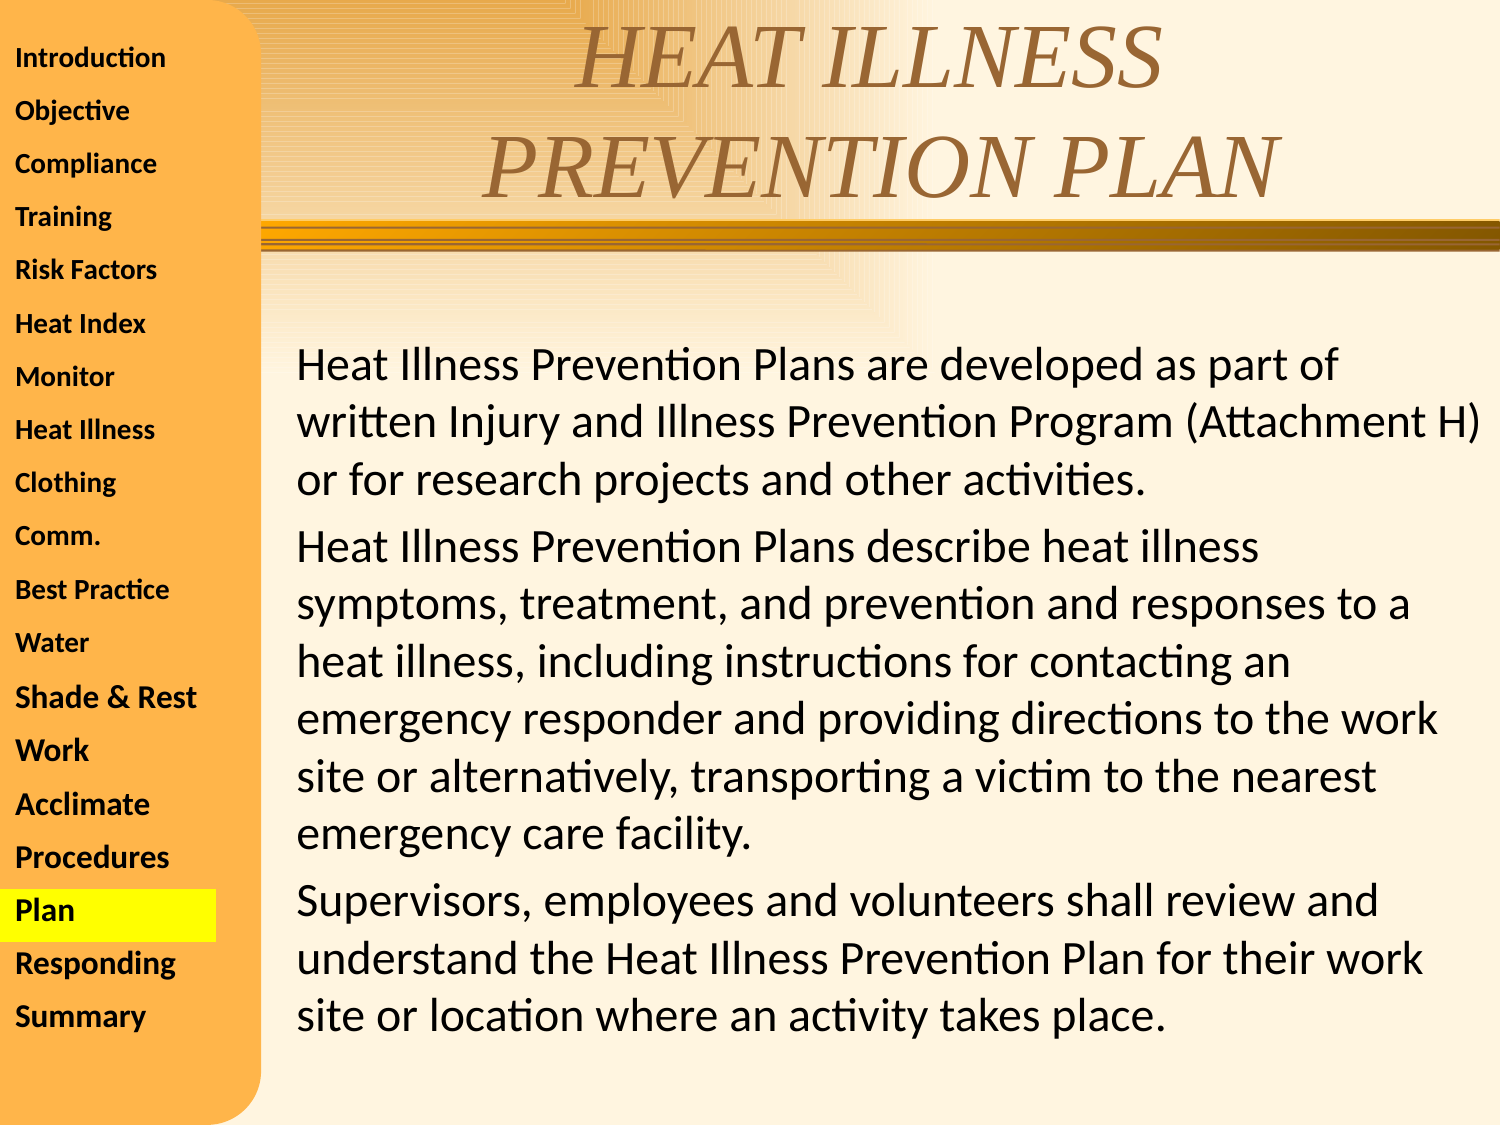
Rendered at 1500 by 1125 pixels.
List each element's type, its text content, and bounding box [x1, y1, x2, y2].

table_cell Compliance [0, 144, 216, 197]
table_cell Monitor [0, 357, 216, 410]
text_box [0, 0, 262, 1125]
table_cell Training [0, 197, 216, 250]
table_cell Plan [0, 889, 216, 942]
table_cell Comm. [0, 516, 216, 570]
list Heat Illness Prevention Plans are developed as part of written Injury and Illness Prevention Program (Attachment H) or for research projects and other activities. Heat Illness Prevention Plans describe heat illness symptoms, treatment, and prevention and responses to a heat illness, including instructions for contacting an emergency responder and providing directions to the work site or alternatively, transporting a victim to the nearest emergency care facility. Supervisors, employees and volunteers shall review and understand the Heat Illness Prevention Plan for their work site or location where an activity takes place. [254, 324, 1500, 1100]
table_cell Summary [0, 995, 216, 1048]
title HEAT ILLNESS PREVENTION PLAN [262, 12, 1500, 200]
table_cell Best Practice [0, 570, 216, 623]
table_cell Water [0, 623, 216, 676]
table_cell Heat Illness [0, 410, 216, 463]
table_cell Risk Factors [0, 250, 216, 304]
table_cell Acclimate [0, 782, 216, 836]
table_header Introduction [0, 38, 216, 91]
table_cell Heat Index [0, 304, 216, 357]
table_cell Work [0, 729, 216, 782]
table_cell Objective [0, 91, 216, 144]
table_cell Shade & Rest [0, 676, 216, 729]
table_cell Clothing [0, 463, 216, 516]
table_cell Procedures [0, 836, 216, 889]
table_cell Responding [0, 942, 216, 995]
